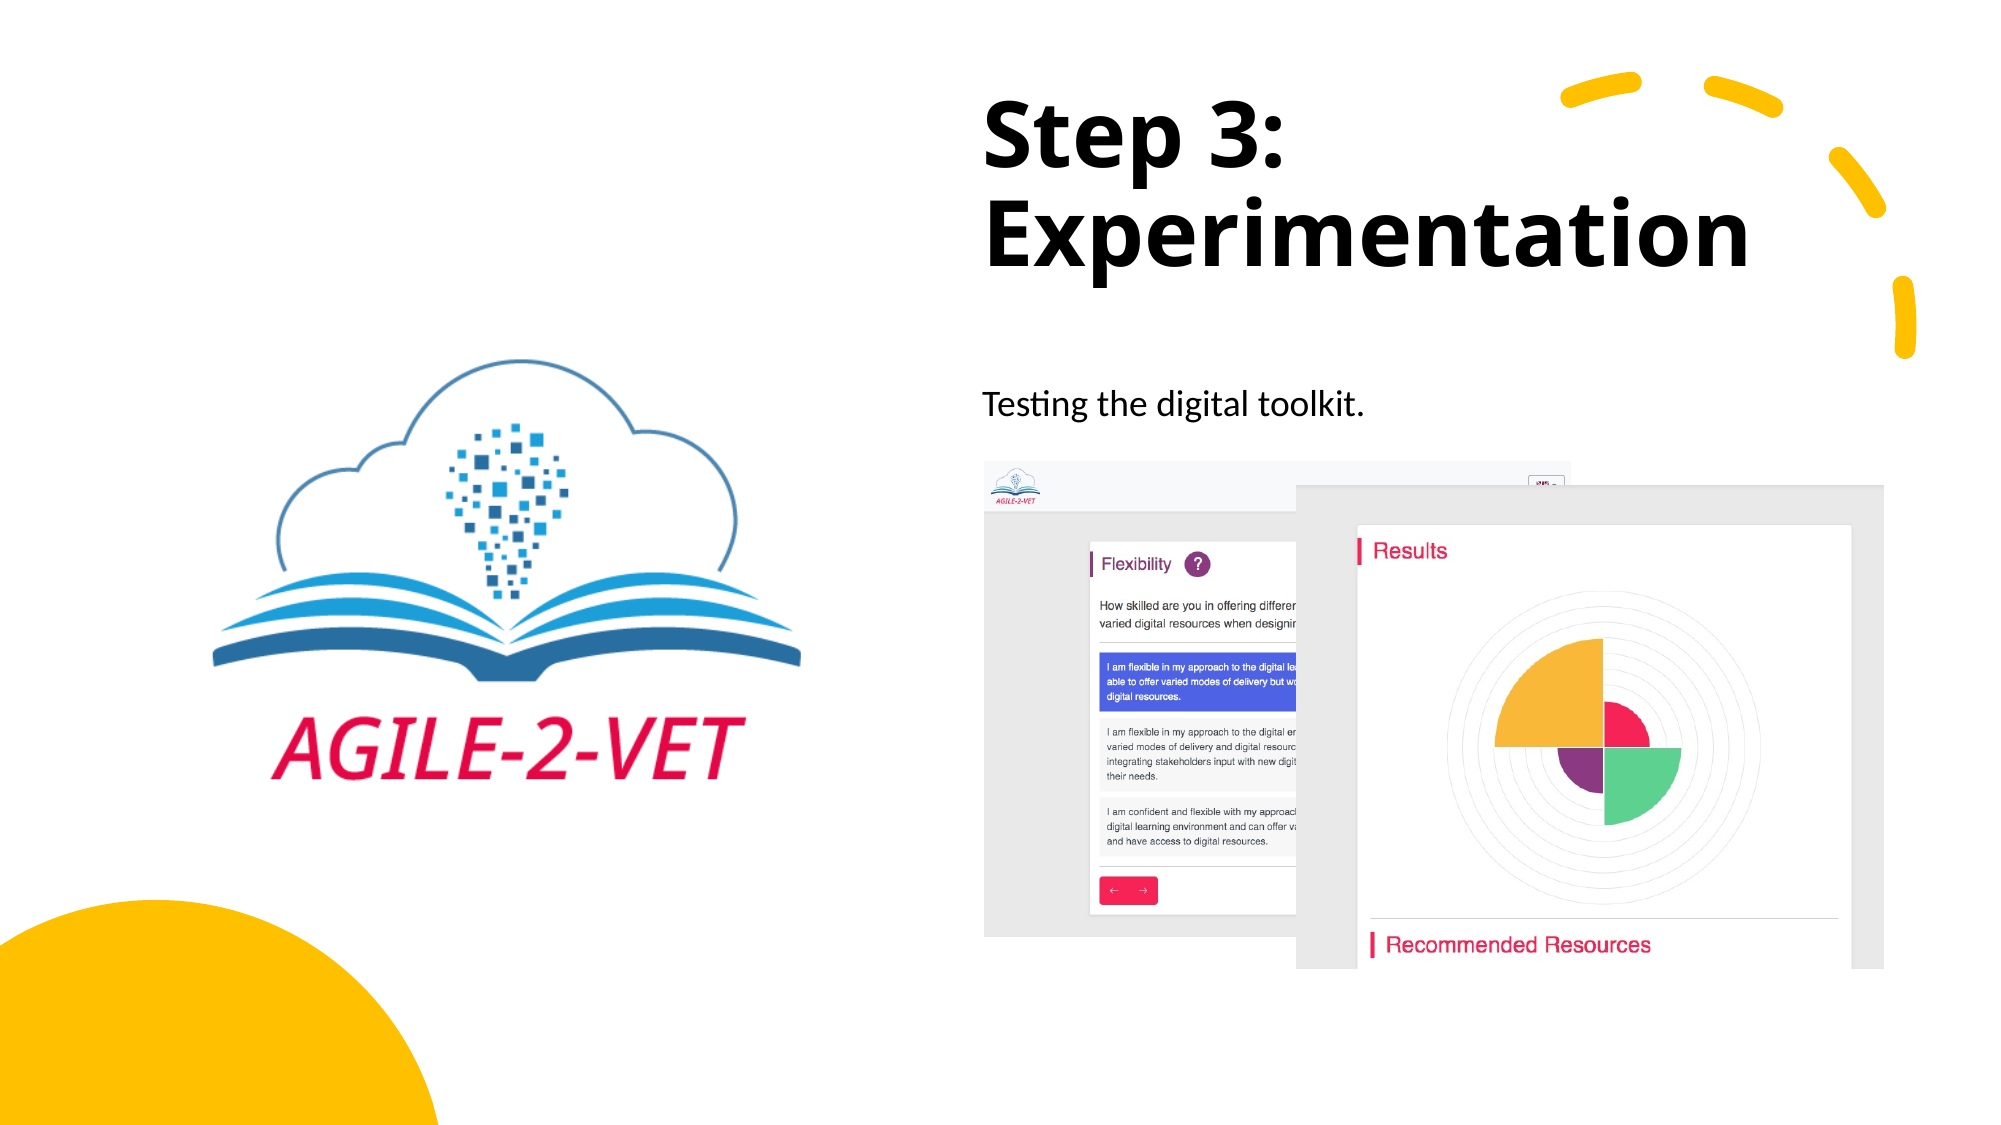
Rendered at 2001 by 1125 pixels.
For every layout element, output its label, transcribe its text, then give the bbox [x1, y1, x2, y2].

text_box Testing the digital toolkit. [967, 376, 1863, 618]
text_box Step 3: Experimentation [967, 78, 1863, 296]
picture [984, 461, 1884, 969]
text_box [1647, 185, 1907, 350]
text_box [0, 898, 440, 1125]
picture [115, 268, 900, 829]
